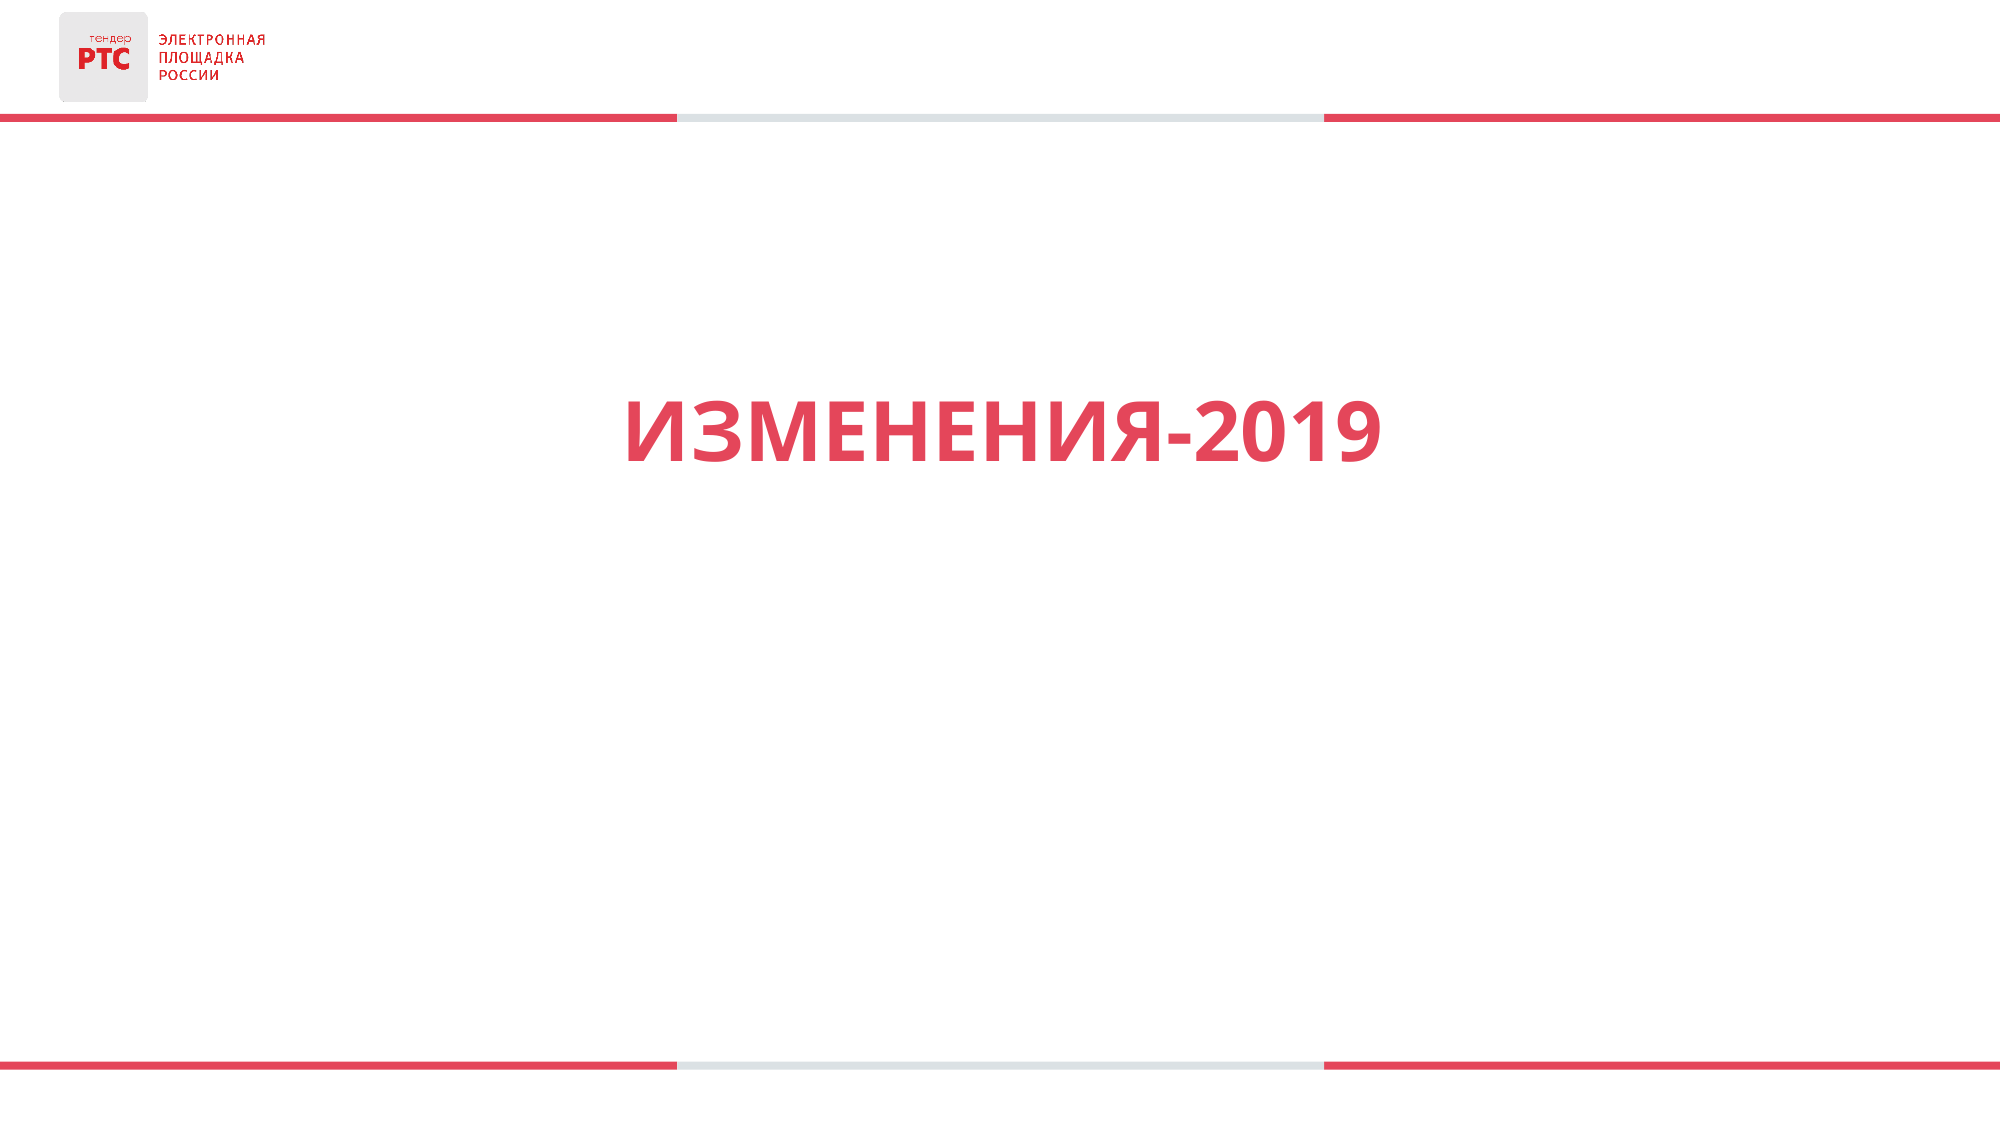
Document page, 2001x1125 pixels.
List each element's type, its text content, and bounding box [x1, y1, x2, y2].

text_box [540, 54, 1930, 197]
text_box ИЗМЕНЕНИЯ-2019 [324, 382, 1682, 560]
picture [59, 12, 265, 102]
